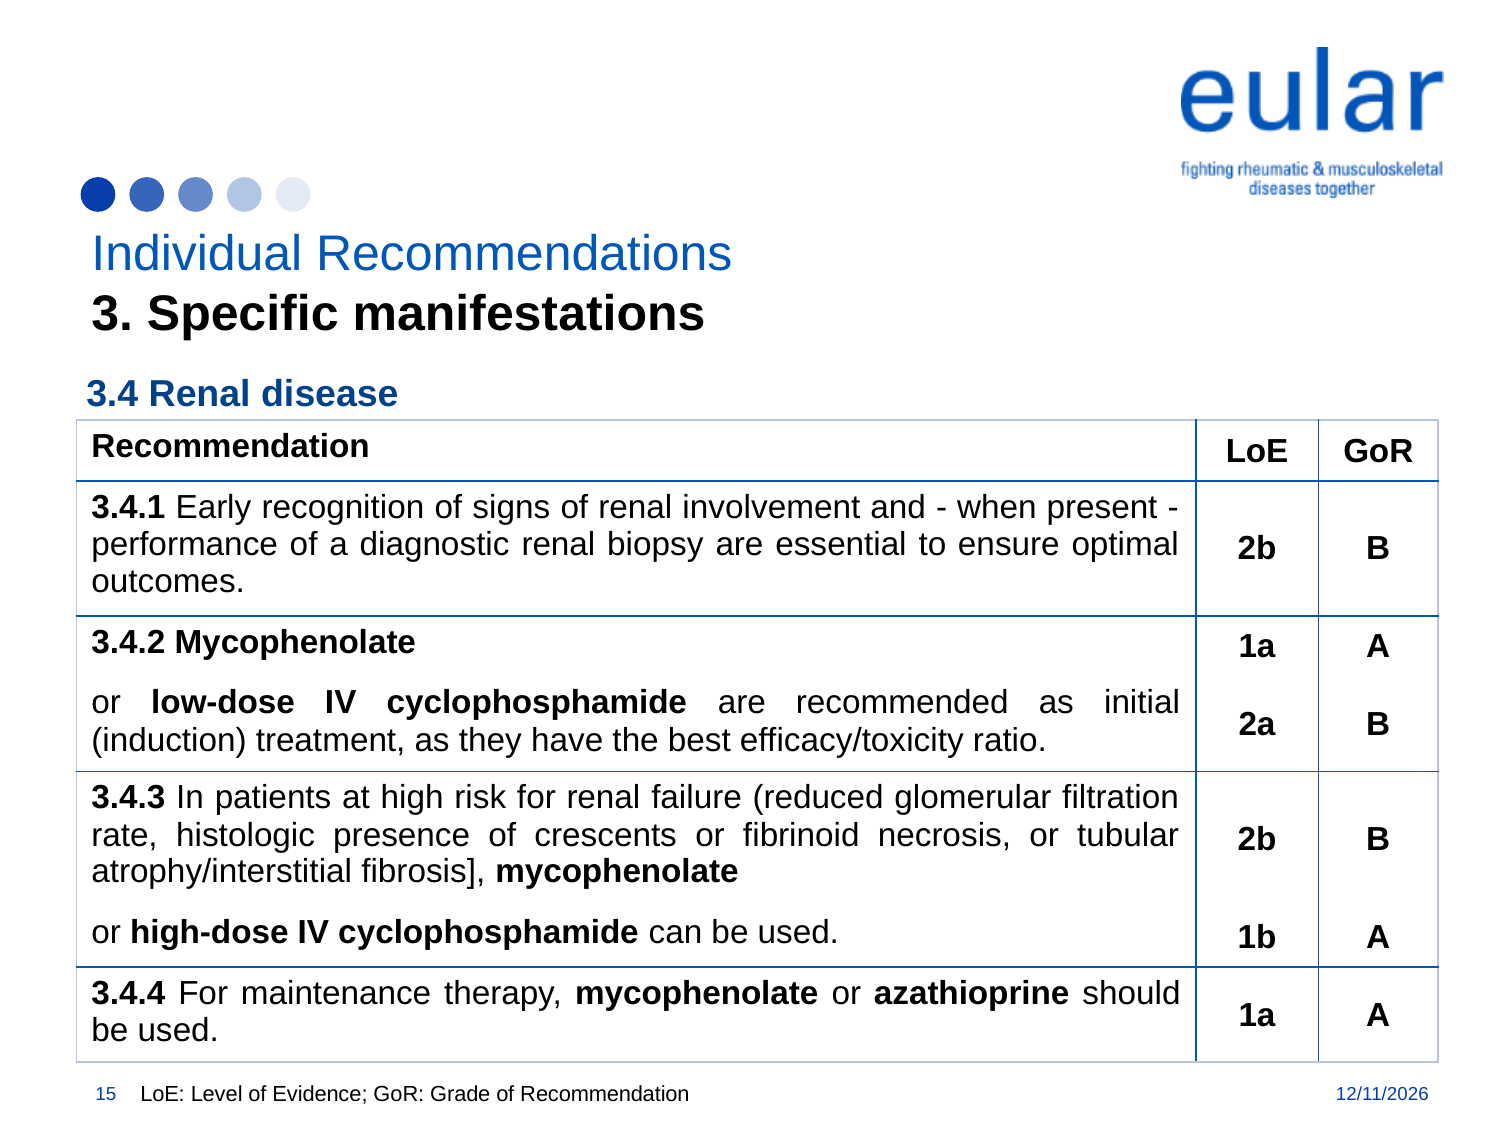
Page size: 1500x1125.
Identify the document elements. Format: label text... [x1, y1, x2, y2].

table_cell B [1319, 677, 1437, 771]
table_header GoR [1319, 421, 1437, 480]
table_cell 1a [1197, 968, 1318, 1061]
table_cell A [1319, 968, 1437, 1061]
slide_number 15 [80, 1063, 224, 1123]
table_cell 3.4.3 In patients at high risk for renal failure (reduced glomerular filtration rate, histologic presence of crescents or fibrinoid necrosis, or tubular atrophy/interstitial fibrosis], mycophenolate [77, 772, 1195, 906]
picture [1181, 47, 1444, 198]
table_cell A [1319, 617, 1437, 677]
table_cell or low-dose IV cyclophosphamide are recommended as initial (induction) treatment, as they have the best efficacy/toxicity ratio. [77, 677, 1195, 771]
text_box 3.4 Renal disease [71, 361, 414, 422]
table_cell 2b [1197, 482, 1318, 615]
table_cell 3.4.4 For maintenance therapy, mycophenolate or azathioprine should be used. [77, 968, 1195, 1061]
table_cell 3.4.1 Early recognition of signs of renal involvement and - when present - performance of a diagnostic renal biopsy are essential to ensure optimal outcomes. [77, 482, 1195, 615]
text_box LoE: Level of Evidence; GoR: Grade of Recommendation [125, 1071, 706, 1113]
table_cell 2a [1197, 677, 1318, 771]
table_cell 1a [1197, 617, 1318, 677]
table_cell A [1319, 906, 1437, 966]
table_cell 2b [1197, 772, 1318, 906]
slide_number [1242, 1062, 1444, 1123]
table_header LoE [1197, 421, 1318, 480]
table_cell B [1319, 482, 1437, 615]
title Individual Recommendations 3. Specific manifestations [76, 213, 1444, 318]
table_cell B [1319, 772, 1437, 906]
table_cell 1b [1197, 906, 1318, 966]
table_cell 3.4.2 Mycophenolate [77, 617, 1195, 677]
table_header Recommendation [77, 421, 1195, 480]
table_cell or high-dose IV cyclophosphamide can be used. [77, 906, 1195, 966]
